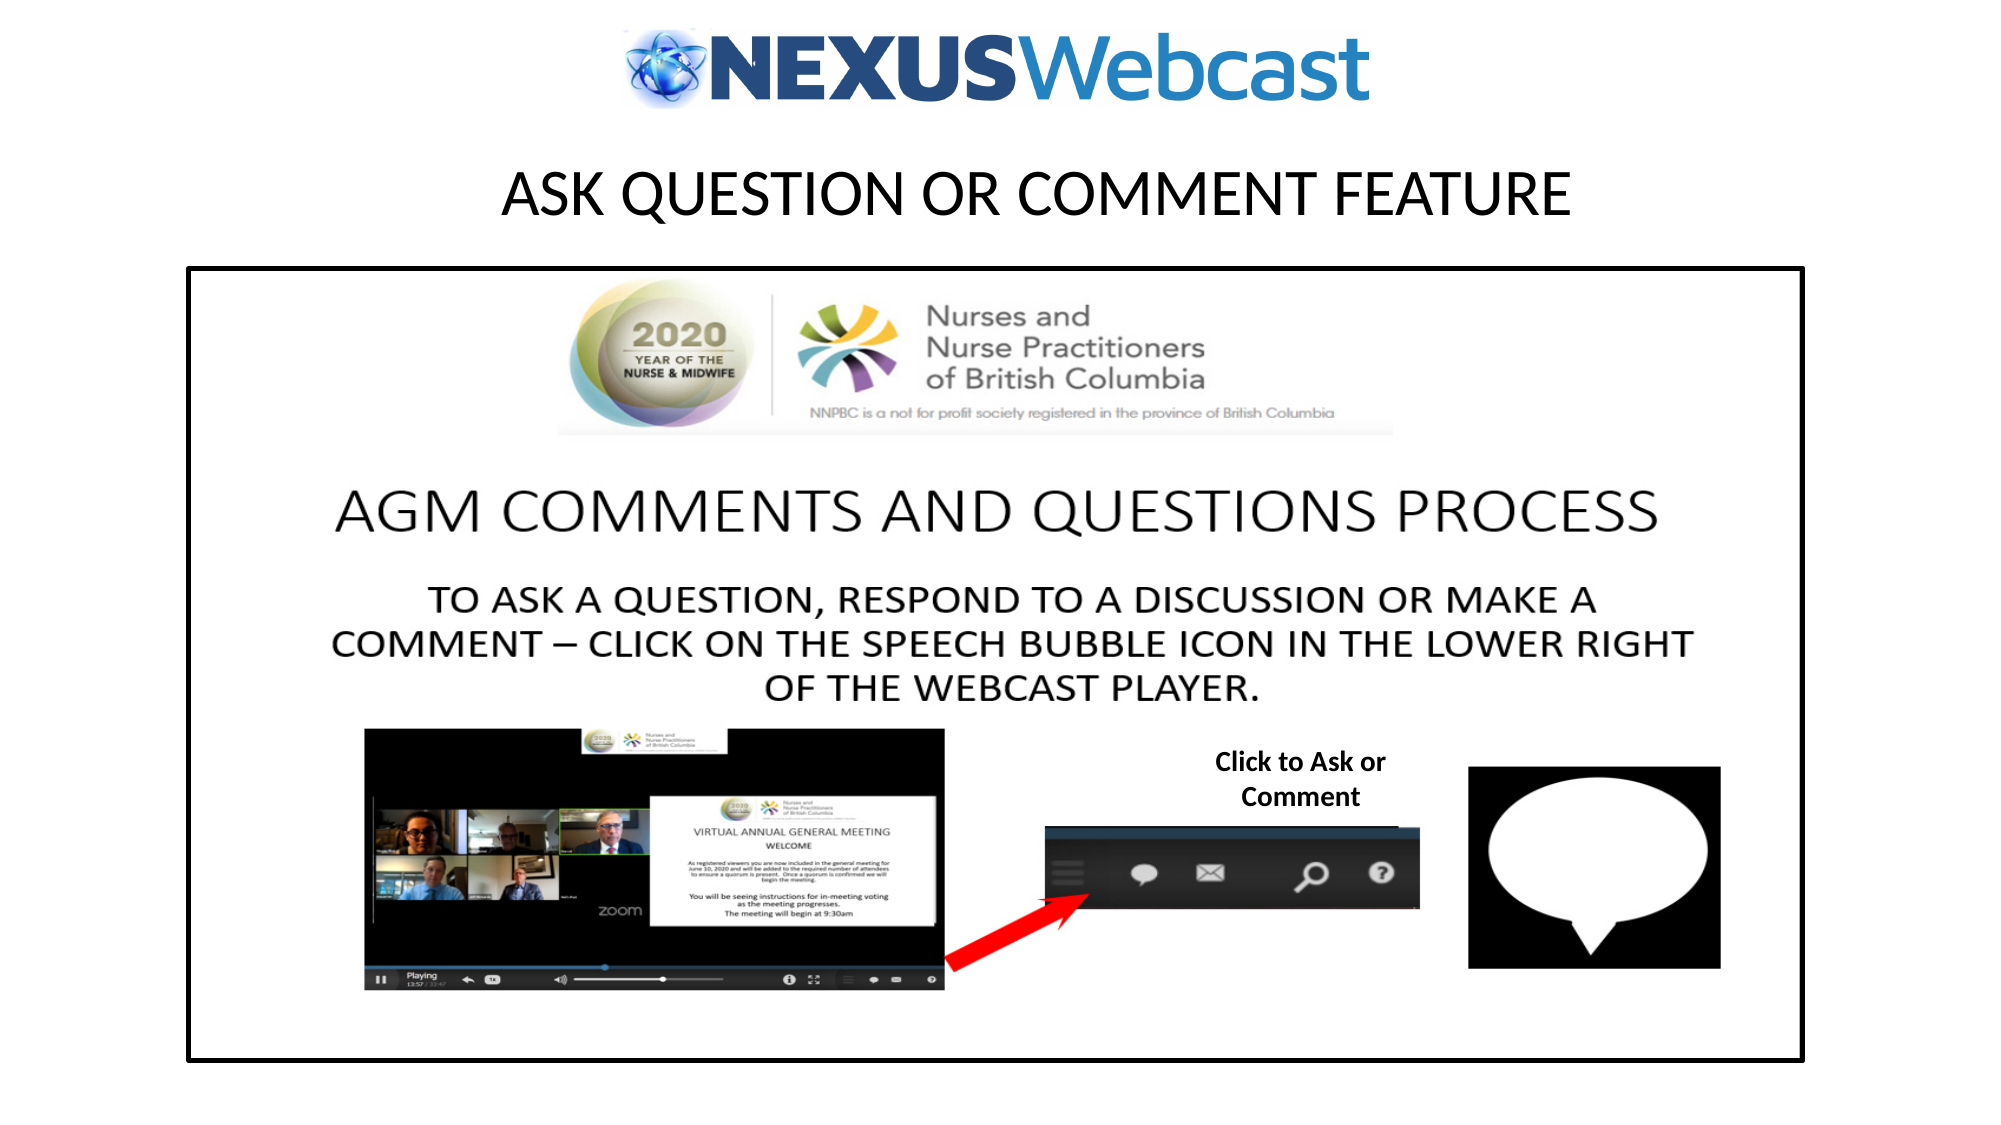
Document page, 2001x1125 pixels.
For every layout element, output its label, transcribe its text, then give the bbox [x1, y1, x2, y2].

text_box ASK QUESTION OR COMMENT FEATURE [486, 141, 1624, 237]
picture [622, 28, 1369, 109]
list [190, 270, 1801, 1058]
